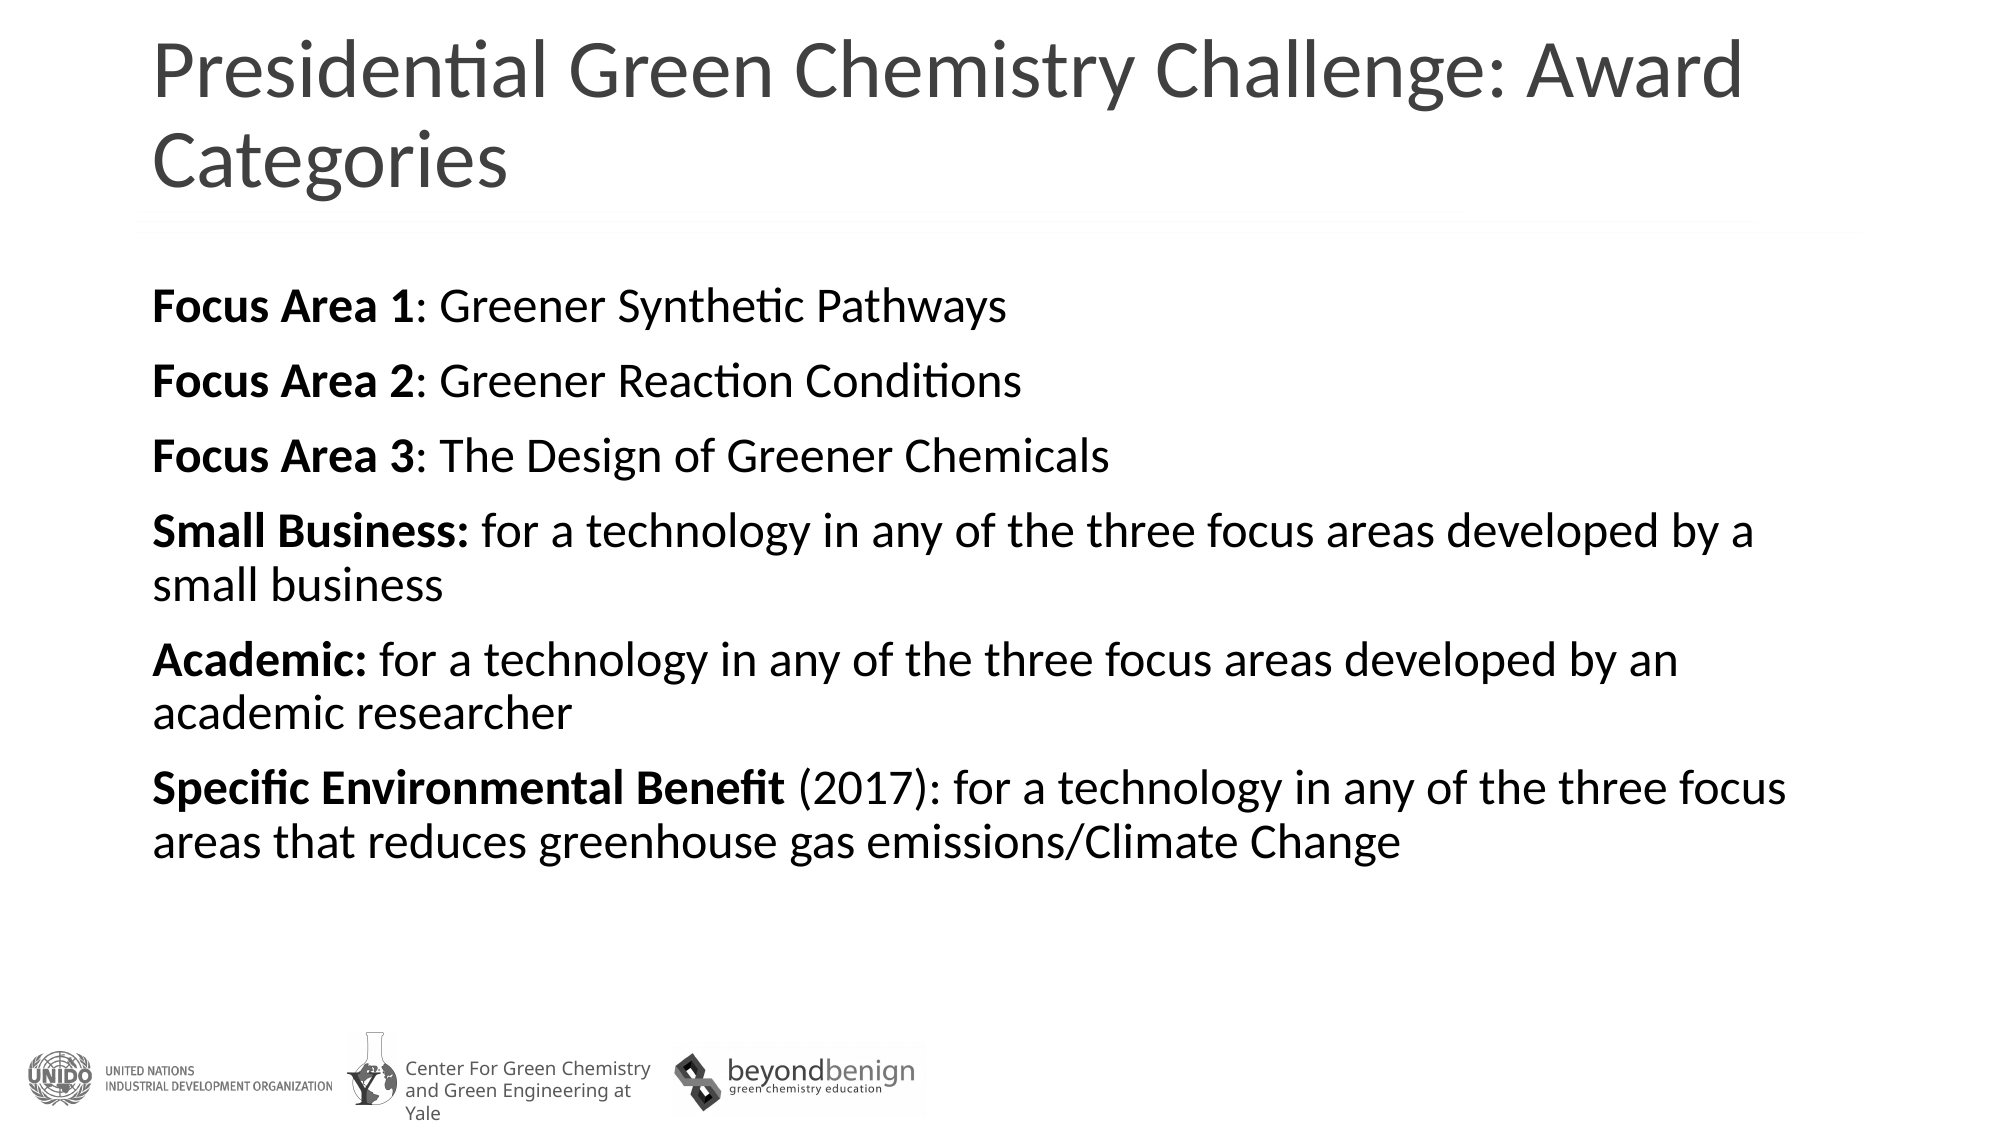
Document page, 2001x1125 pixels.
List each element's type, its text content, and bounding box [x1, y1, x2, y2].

title Presidential Green Chemistry Challenge: Award Categories [137, 6, 1863, 225]
list Focus Area 1: Greener Synthetic Pathways Focus Area 2: Greener Reaction Conditions Focus Area 3: The Design of Greener Chemicals Small Business: for a technology in any of the three focus areas developed by a small business Academic: for a technology in any of the three focus areas developed by an academic researcher Specific Environmental Benefit (2017): for a technology in any of the three focus areas that reduces greenhouse gas emissions/Climate Change [137, 272, 1863, 986]
